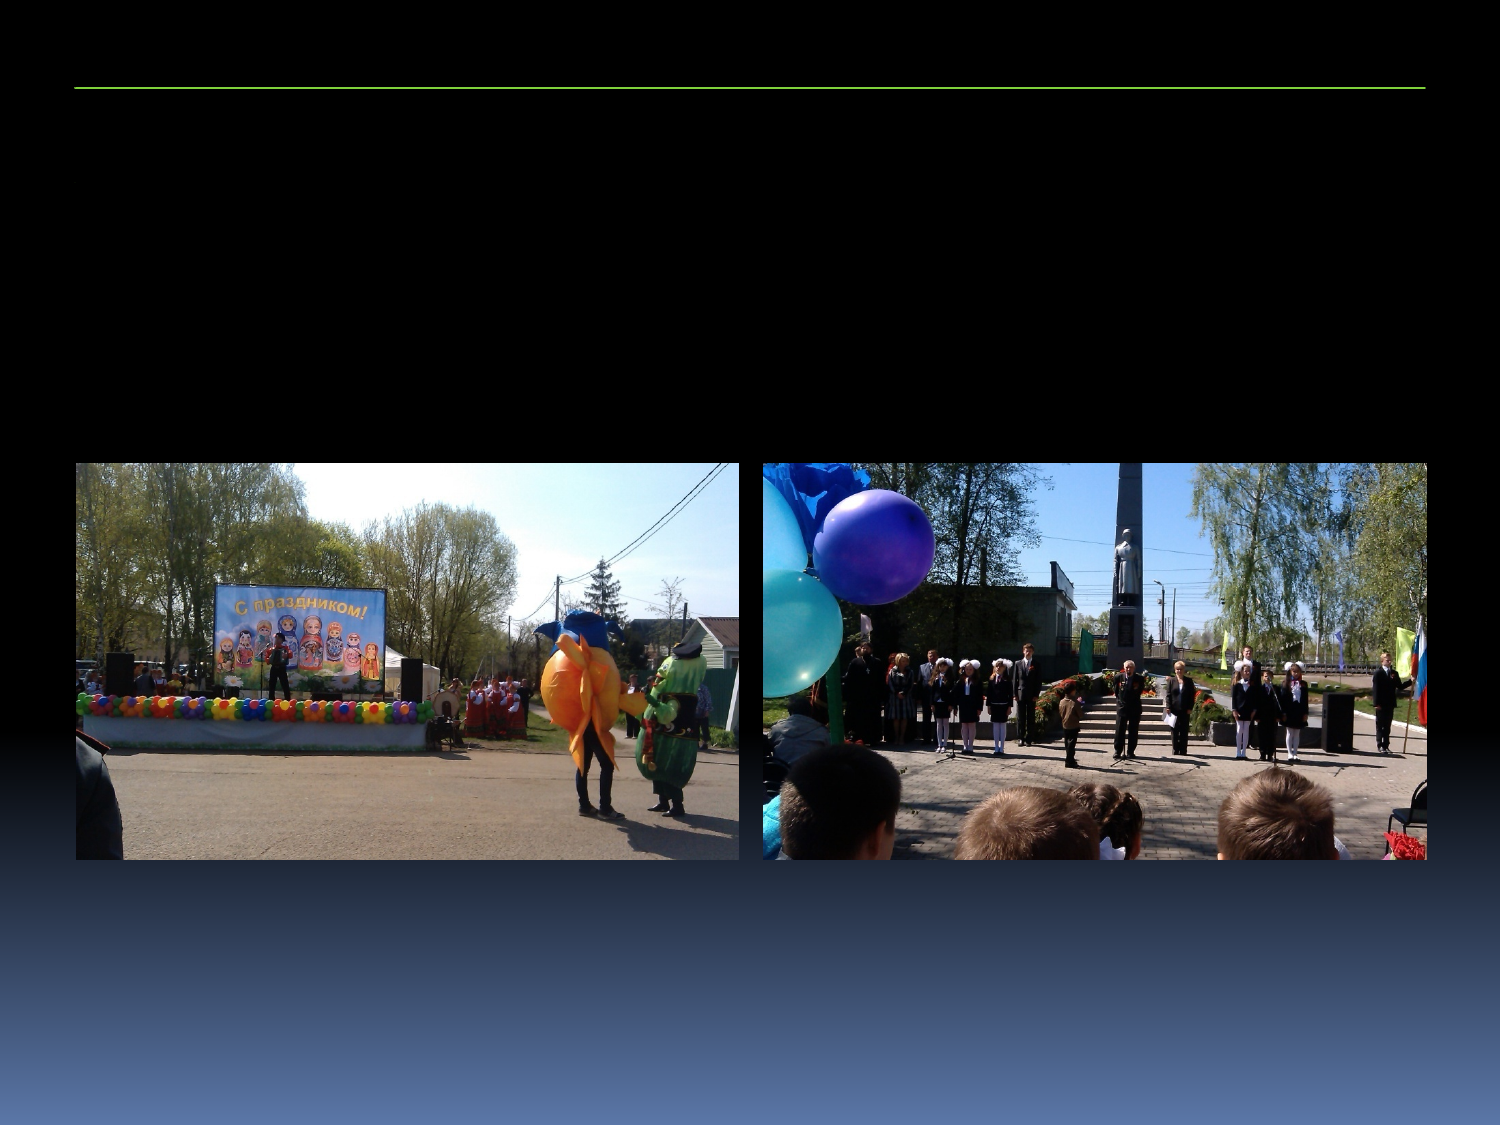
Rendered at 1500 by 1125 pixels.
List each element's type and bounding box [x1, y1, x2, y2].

list [763, 462, 1427, 861]
text_box [74, 41, 1426, 230]
list [75, 462, 740, 861]
